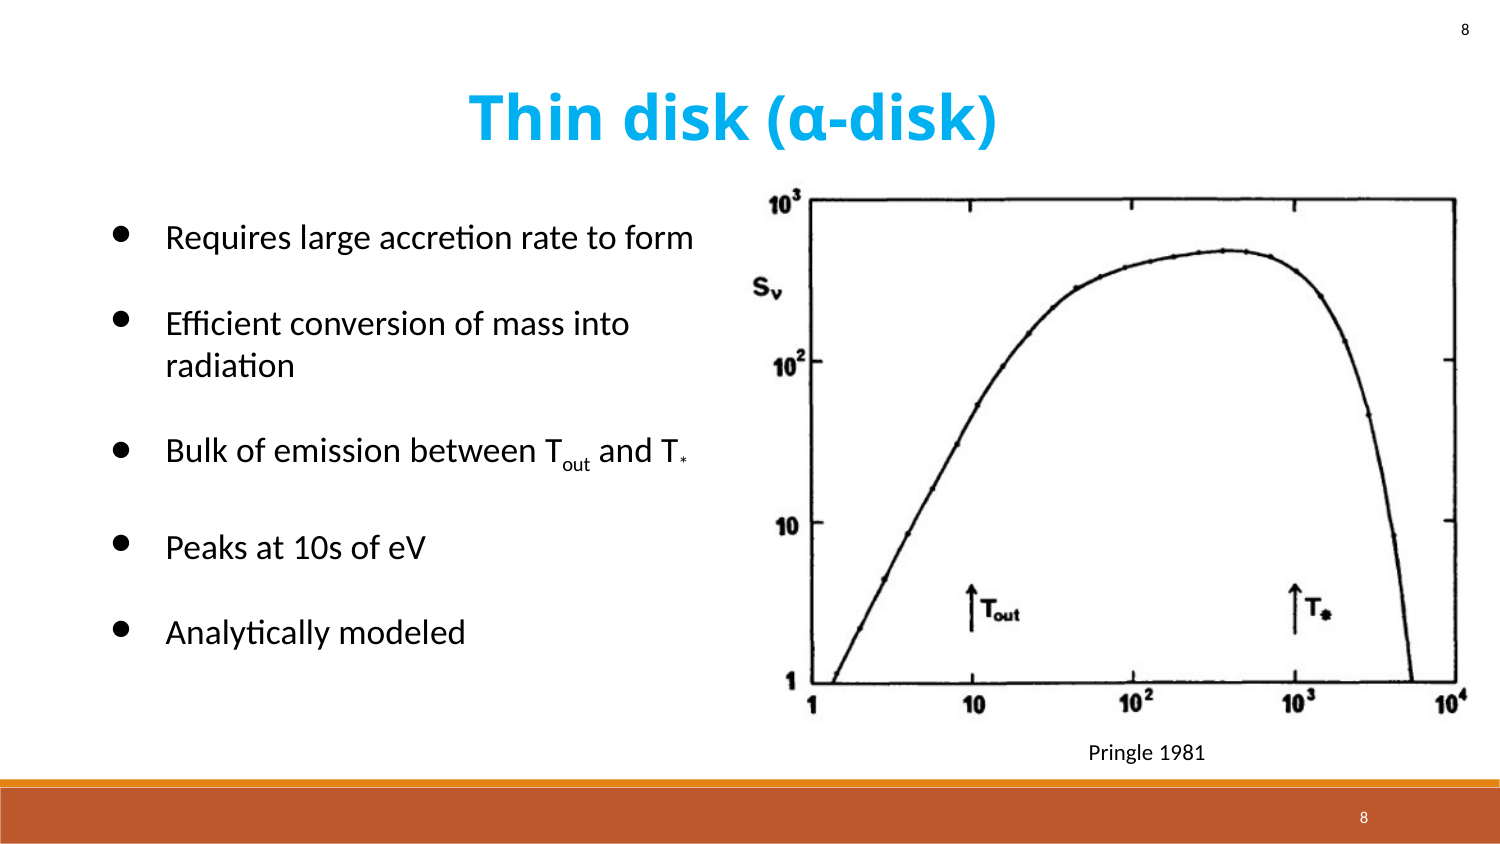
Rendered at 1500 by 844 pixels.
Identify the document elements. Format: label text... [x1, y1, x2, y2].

picture [733, 159, 1492, 730]
slide_number ‹#› [1218, 794, 1380, 840]
text_box Pringle 1981 [1077, 738, 1359, 772]
text_box Thin disk (α-disk) [211, 72, 1256, 159]
text_box Requires large accretion rate to form Efficient conversion of mass into radiation Bulk of emission between Tout and T* Peaks at 10s of eV Analytically modeled [79, 208, 728, 635]
slide_number ‹#› [1323, 9, 1485, 55]
